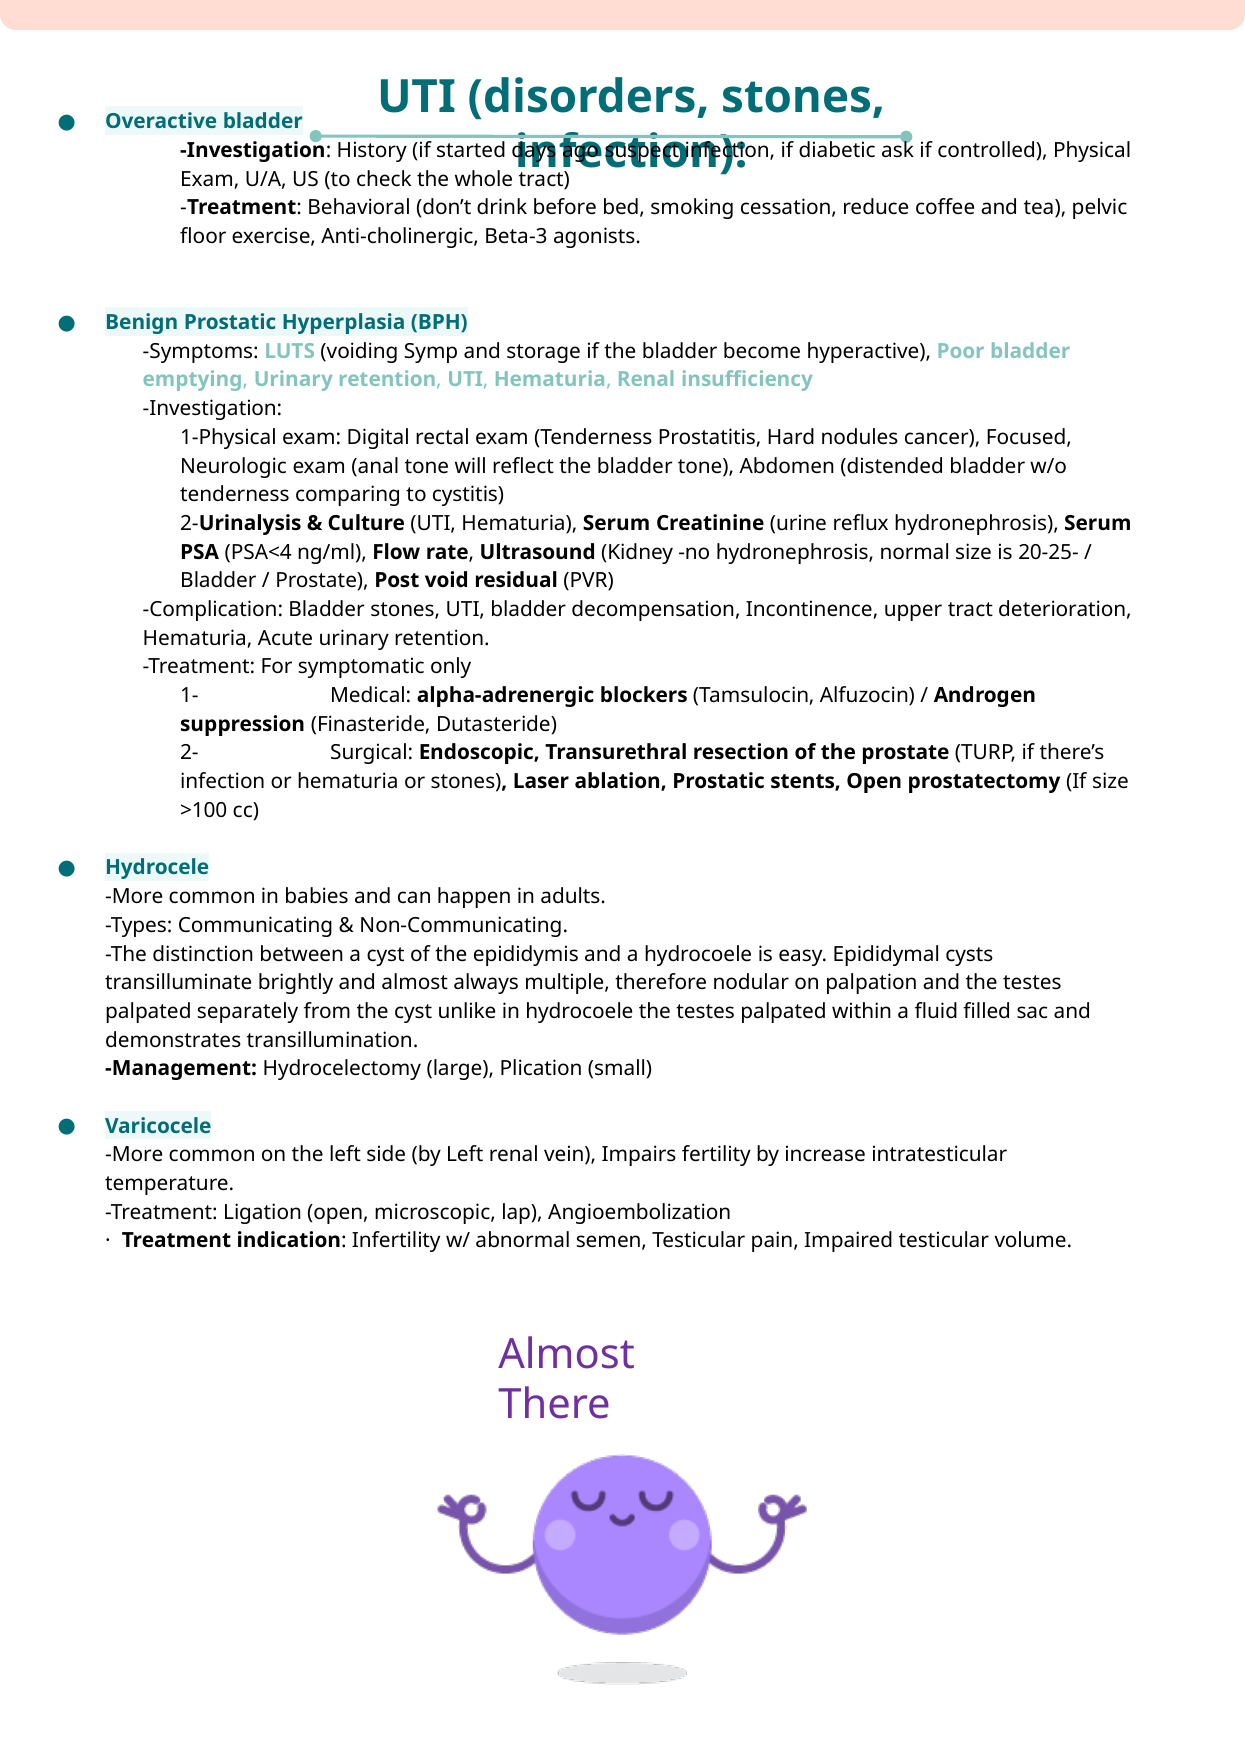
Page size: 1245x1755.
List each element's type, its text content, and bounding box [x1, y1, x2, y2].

text_box [0, 0, 1245, 30]
text_box Overactive bladder -Investigation: History (if started days ago suspect infection, if diabetic ask if controlled), Physical Exam, U/A, US (to check the whole tract) -Treatment: Behavioral (don’t drink before bed, smoking cessation, reduce coffee and tea), pelvic floor exercise, Anti-cholinergic, Beta-3 agonists. Benign Prostatic Hyperplasia (BPH) -Symptoms: LUTS (voiding Symp and storage if the bladder become hyperactive), Poor bladder emptying, Urinary retention, UTI, Hematuria, Renal insufficiency -Investigation: 1-Physical exam: Digital rectal exam (Tenderness Prostatitis, Hard nodules cancer), Focused, Neurologic exam (anal tone will reflect the bladder tone), Abdomen (distended bladder w/o tenderness comparing to cystitis) 2-Urinalysis & Culture (UTI, Hematuria), Serum Creatinine (urine reflux hydronephrosis), Serum PSA (PSA<4 ng/ml), Flow rate, Ultrasound (Kidney -no hydronephrosis, normal size is 20-25- / Bladder / Prostate), Post void residual (PVR) -Complication: Bladder stones, UTI, bladder decompensation, Incontinence, upper tract deterioration, Hematuria, Acute urinary retention. -Treatment: For symptomatic only 1- Medical: alpha-adrenergic blockers (Tamsulocin, Alfuzocin) / Androgen suppression (Finasteride, Dutasteride) 2- Surgical: Endoscopic, Transurethral resection of the prostate (TURP, if there’s infection or hematuria or stones), Laser ablation, Prostatic stents, Open prostatectomy (If size >100 cc) Hydrocele -More common in babies and can happen in adults. -Types: Communicating & Non-Communicating. -The distinction between a cyst of the epididymis and a hydrocoele is easy. Epididymal cysts transilluminate brightly and almost always multiple, therefore nodular on palpation and the testes palpated separately from the cyst unlike in hydrocoele the testes palpated within a fluid filled sac and demonstrates transillumination. -Management: Hydrocelectomy (large), Plication (small) Varicocele -More common on the left side (by Left renal vein), Impairs fertility by increase intratesticular temperature. -Treatment: Ligation (open, microscopic, lap), Angioembolization · Treatment indication: Infertility w/ abnormal semen, Testicular pain, Impaired testicular volume. [15, 183, 1152, 1202]
picture [176, 1312, 1068, 1755]
text_box UTI (disorders, stones, infection): [249, 51, 1014, 152]
